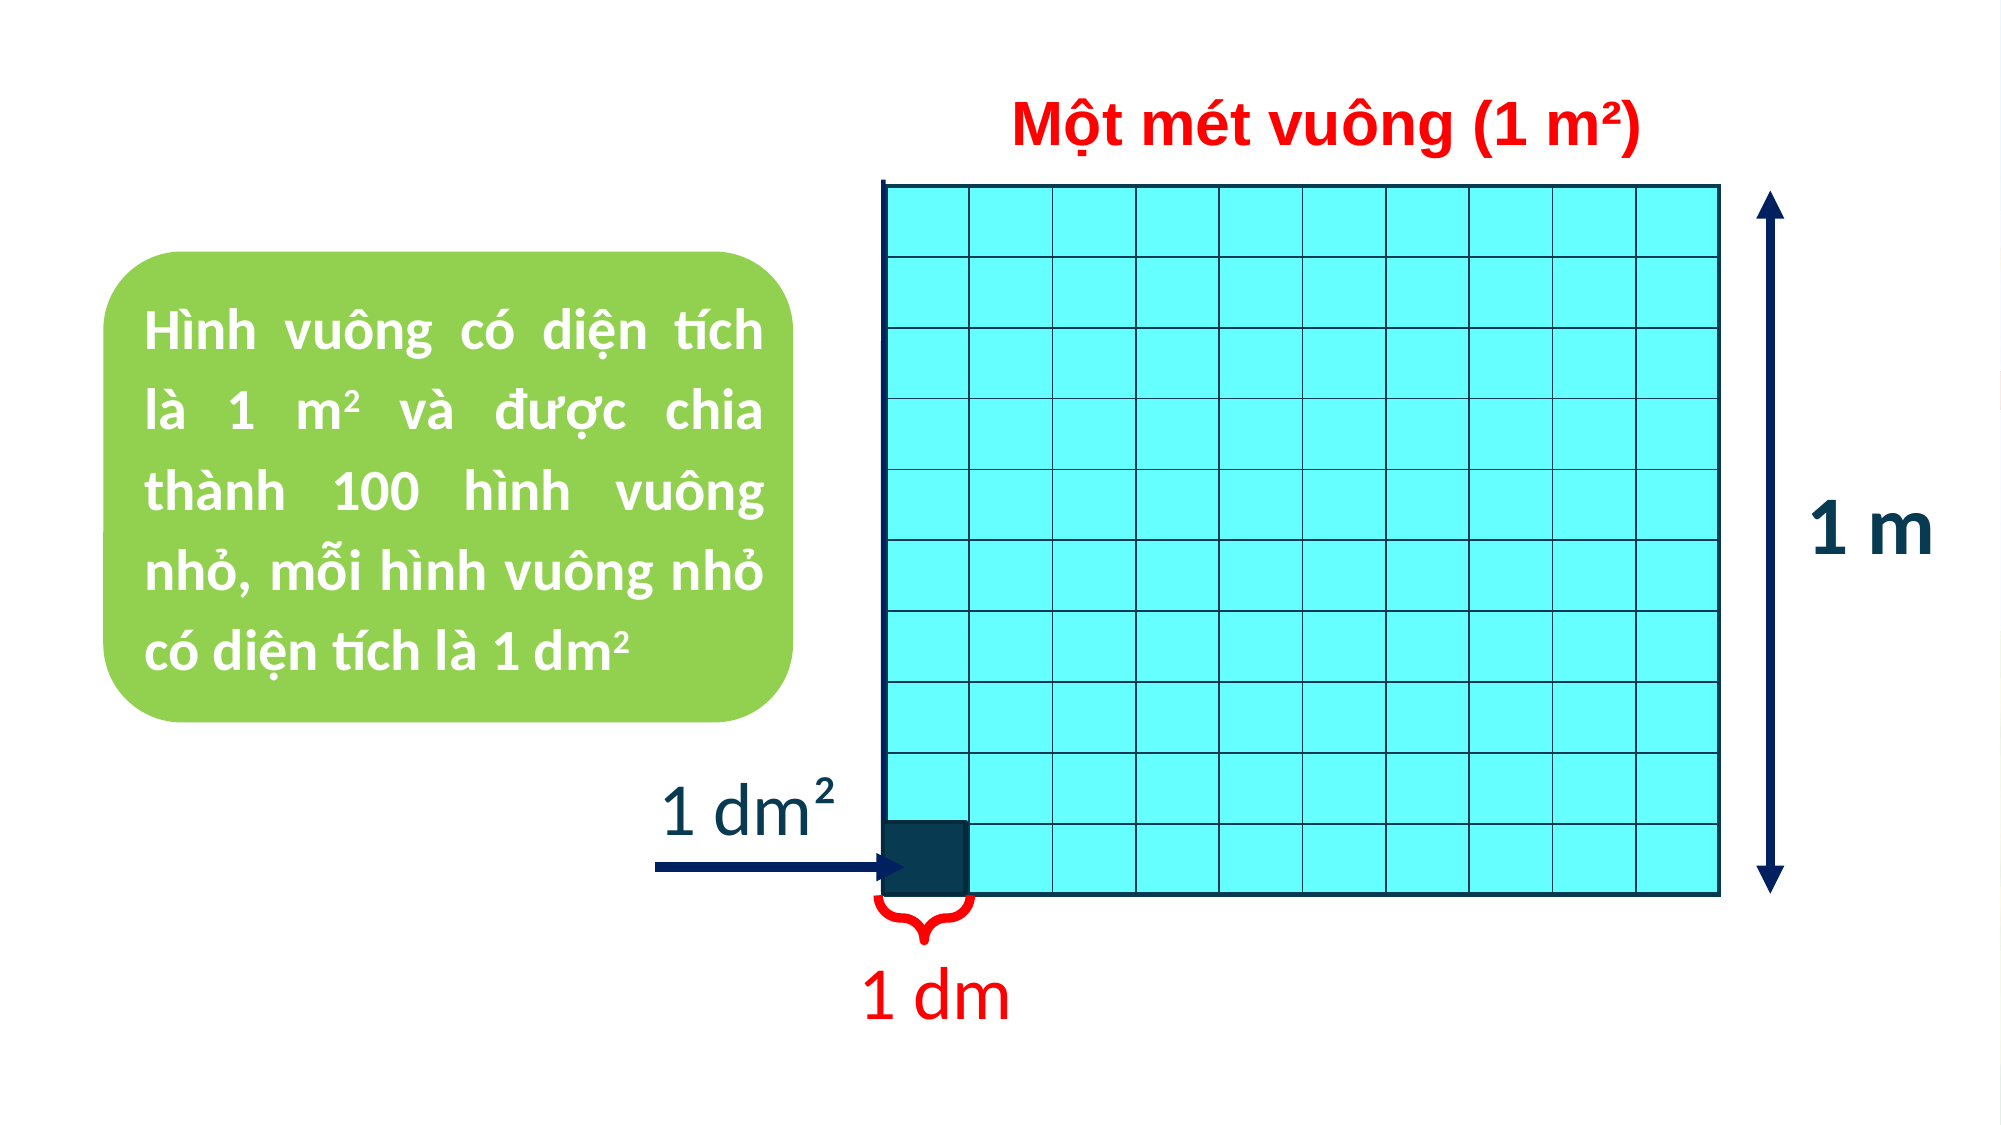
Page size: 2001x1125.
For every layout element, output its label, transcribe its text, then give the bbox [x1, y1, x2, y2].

table_cell [1053, 612, 1135, 681]
table_cell [1053, 399, 1135, 469]
table_cell [1387, 399, 1468, 469]
table_cell [1387, 541, 1468, 610]
table_cell [1553, 825, 1635, 892]
table_cell [970, 541, 1052, 610]
table_header [1637, 188, 1717, 256]
table_cell [1303, 470, 1385, 539]
table_header [1470, 188, 1552, 256]
table_cell [1137, 399, 1218, 469]
table_cell [1303, 683, 1385, 752]
table_cell [1137, 470, 1218, 539]
table_cell [888, 541, 968, 610]
table_cell [1470, 612, 1552, 681]
table_cell [1637, 825, 1717, 892]
table_header [1053, 188, 1135, 256]
table_cell [1303, 612, 1385, 681]
table_cell [1220, 683, 1302, 752]
table_cell [970, 825, 1052, 892]
table_cell [1053, 258, 1135, 327]
table_cell [970, 612, 1052, 681]
table_cell [1553, 541, 1635, 610]
table_cell [970, 683, 1052, 752]
table_cell [1387, 329, 1468, 398]
table_cell [1053, 683, 1135, 752]
table_cell [1553, 683, 1635, 752]
table_header [1137, 188, 1218, 256]
table_cell [1387, 470, 1468, 539]
table_cell [888, 612, 968, 681]
table_cell [1470, 399, 1552, 469]
table_cell [1637, 754, 1717, 823]
table_cell [1053, 541, 1135, 610]
table_cell [1220, 754, 1302, 823]
table_header [888, 188, 968, 256]
table_cell [1053, 754, 1135, 823]
table_cell [1303, 329, 1385, 398]
table_cell [1220, 470, 1302, 539]
table_cell [888, 258, 968, 327]
table_cell [1220, 329, 1302, 398]
table_cell [1553, 754, 1635, 823]
table_cell [1470, 329, 1552, 398]
table_cell [1303, 754, 1385, 823]
table_cell [1637, 329, 1717, 398]
table_header [1387, 188, 1468, 256]
table_cell [1637, 258, 1717, 327]
table_cell [1637, 612, 1717, 681]
table_cell [1137, 541, 1218, 610]
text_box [103, 251, 794, 774]
table_cell [1137, 825, 1218, 892]
table_cell [1637, 541, 1717, 610]
table_cell [1387, 683, 1468, 752]
table_cell [1220, 258, 1302, 327]
table_cell [1637, 470, 1717, 539]
table_cell [1053, 825, 1135, 892]
table_cell [1470, 541, 1552, 610]
table_cell [1137, 258, 1218, 327]
table_cell [1637, 683, 1717, 752]
text_box Một mét vuông (1 m²) [906, 75, 1740, 166]
table_cell [1637, 399, 1717, 469]
table_cell [970, 470, 1052, 539]
table_cell [1137, 329, 1218, 398]
table_cell [888, 683, 968, 752]
table_cell [1470, 683, 1552, 752]
text_box 1 dm² [643, 753, 899, 858]
table_cell [1470, 754, 1552, 823]
table_cell [1553, 470, 1635, 539]
table_cell [1303, 825, 1385, 892]
table_cell [888, 329, 968, 398]
table_cell [1387, 258, 1468, 327]
table_cell [1220, 399, 1302, 469]
table_cell [1220, 612, 1302, 681]
table_cell [1553, 612, 1635, 681]
table_cell [970, 399, 1052, 469]
table_cell [1470, 258, 1552, 327]
table_cell [970, 329, 1052, 398]
table_cell [1303, 399, 1385, 469]
table_cell [1470, 825, 1552, 892]
table_cell [1553, 399, 1635, 469]
table_cell [1137, 754, 1218, 823]
table_header [1220, 188, 1302, 256]
table_header [970, 188, 1052, 256]
table_cell [1053, 329, 1135, 398]
table_cell [1303, 541, 1385, 610]
table_cell [1553, 329, 1635, 398]
table_cell [1387, 825, 1468, 892]
table_cell [888, 470, 968, 539]
table_cell [1303, 258, 1385, 327]
table_cell [1137, 683, 1218, 752]
table_cell [1220, 825, 1302, 892]
table_cell [1220, 541, 1302, 610]
text_box [881, 820, 968, 895]
text_box 1 m [1792, 464, 1977, 579]
table_header [1303, 188, 1385, 256]
table_cell [1387, 754, 1468, 823]
table_cell [970, 258, 1052, 327]
text_box [0, 0, 2000, 1125]
table_cell [1387, 612, 1468, 681]
table_header [1553, 188, 1635, 256]
table_cell [1553, 258, 1635, 327]
table_cell [899, 754, 968, 820]
table_cell [888, 399, 968, 469]
text_box 1 dm [843, 937, 1099, 1043]
table_cell [970, 754, 1052, 823]
table_cell [1137, 612, 1218, 681]
table_cell [1053, 470, 1135, 539]
text_box [877, 895, 972, 937]
table_cell [1470, 470, 1552, 539]
